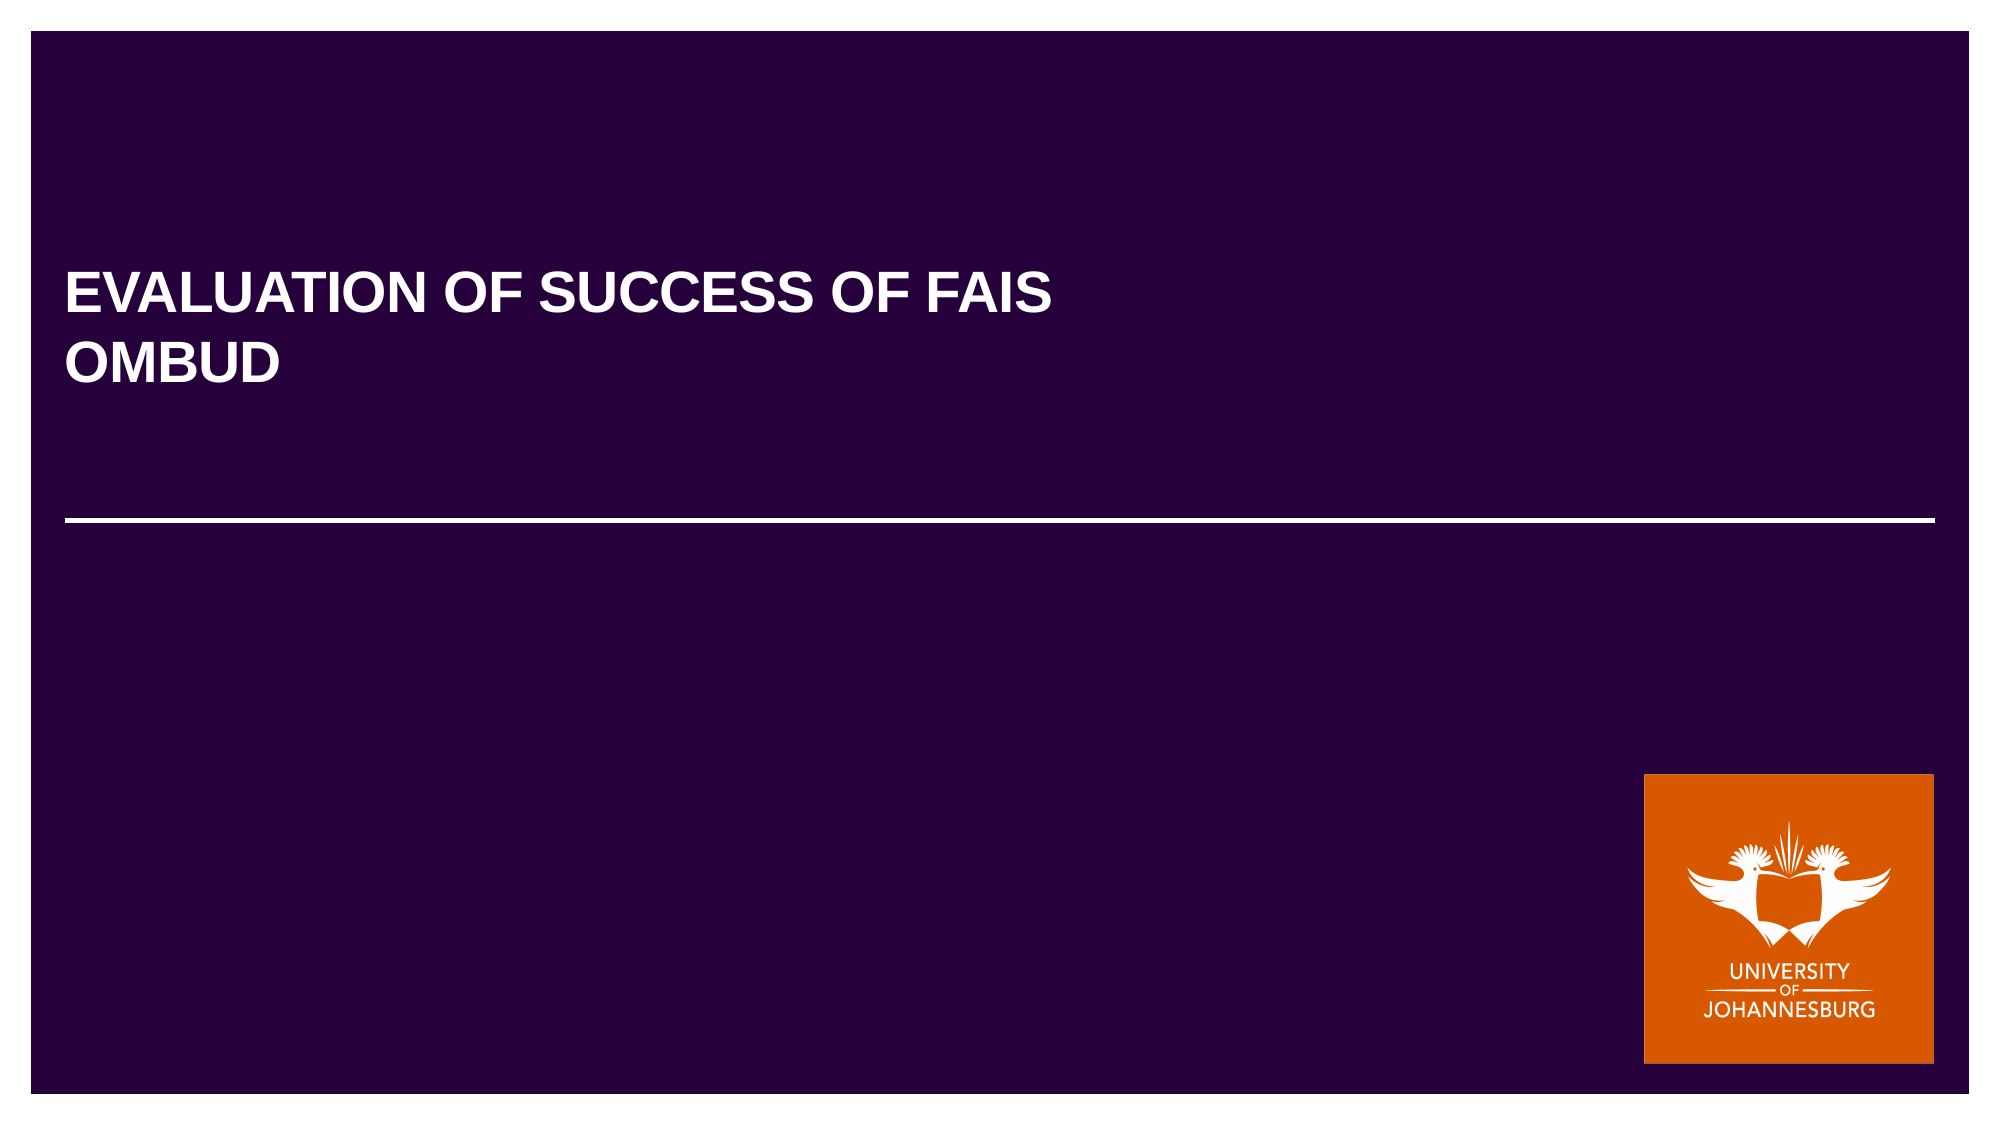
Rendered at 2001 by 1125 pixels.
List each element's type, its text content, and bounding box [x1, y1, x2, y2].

picture [1638, 768, 1940, 1070]
title EVALUATION OF SUCCESS OF FAIS OMBUD [64, 254, 1272, 477]
